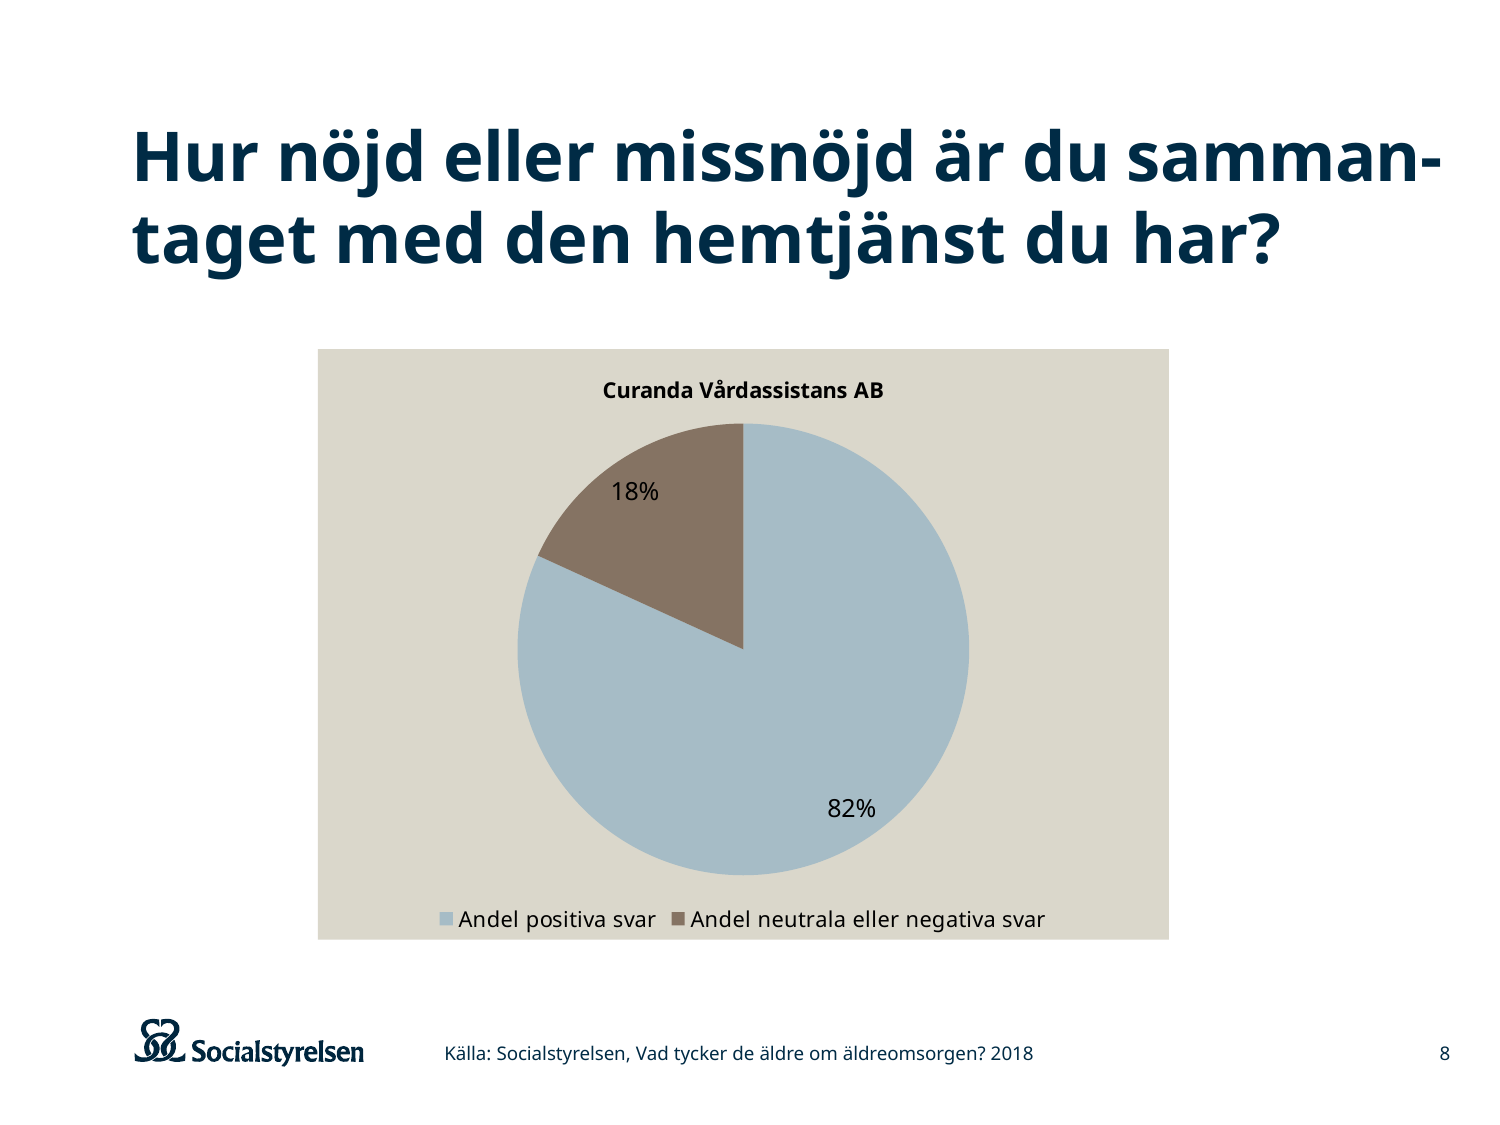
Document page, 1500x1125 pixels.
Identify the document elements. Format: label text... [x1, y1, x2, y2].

chart [317, 348, 1170, 940]
slide_number 8 [1379, 1032, 1451, 1077]
footer Källa: Socialstyrelsen, Vad tycker de äldre om äldreomsorgen? 2018 [444, 1032, 1110, 1077]
title Hur nöjd eller missnöjd är du samman-taget med den hemtjänst du har? [131, 112, 1474, 326]
